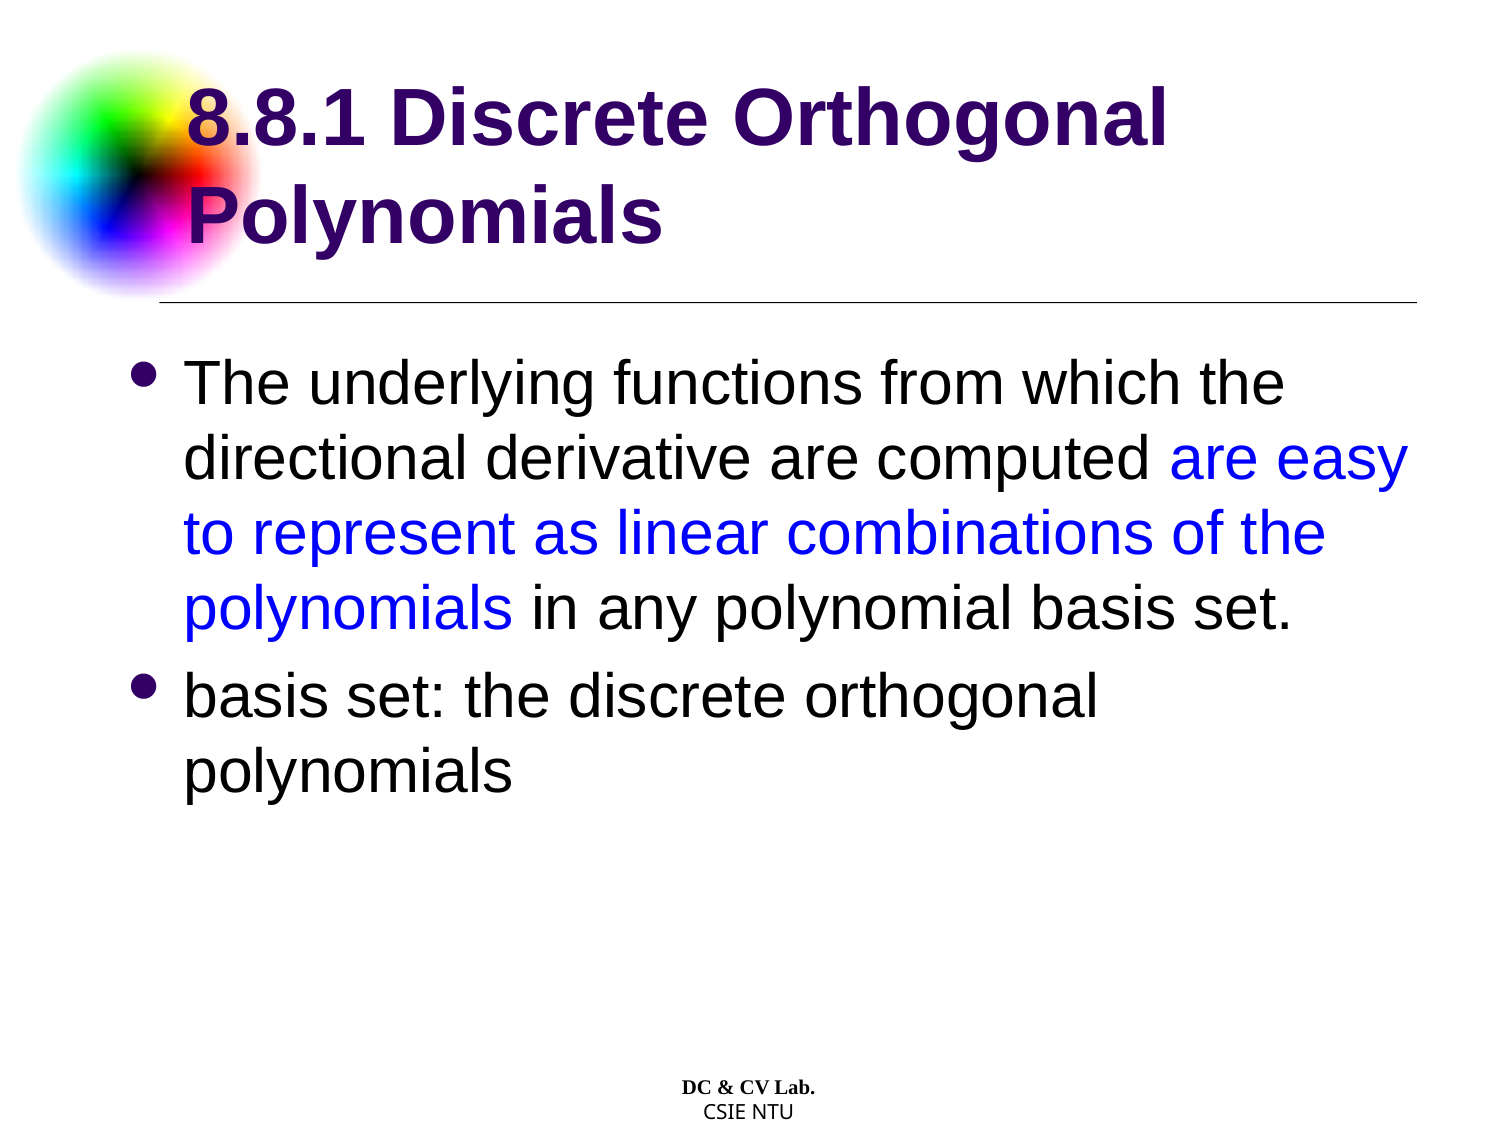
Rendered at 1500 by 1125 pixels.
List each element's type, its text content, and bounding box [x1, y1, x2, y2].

picture [0, 42, 272, 318]
list The underlying functions from which the directional derivative are computed are easy to represent as linear combinations of the polynomials in any polynomial basis set. basis set: the discrete orthogonal polynomials [112, 334, 1463, 1059]
footer DC & CV Lab. CSIE NTU [511, 1066, 987, 1125]
title 8.8.1 Discrete Orthogonal Polynomials [171, 54, 1500, 268]
